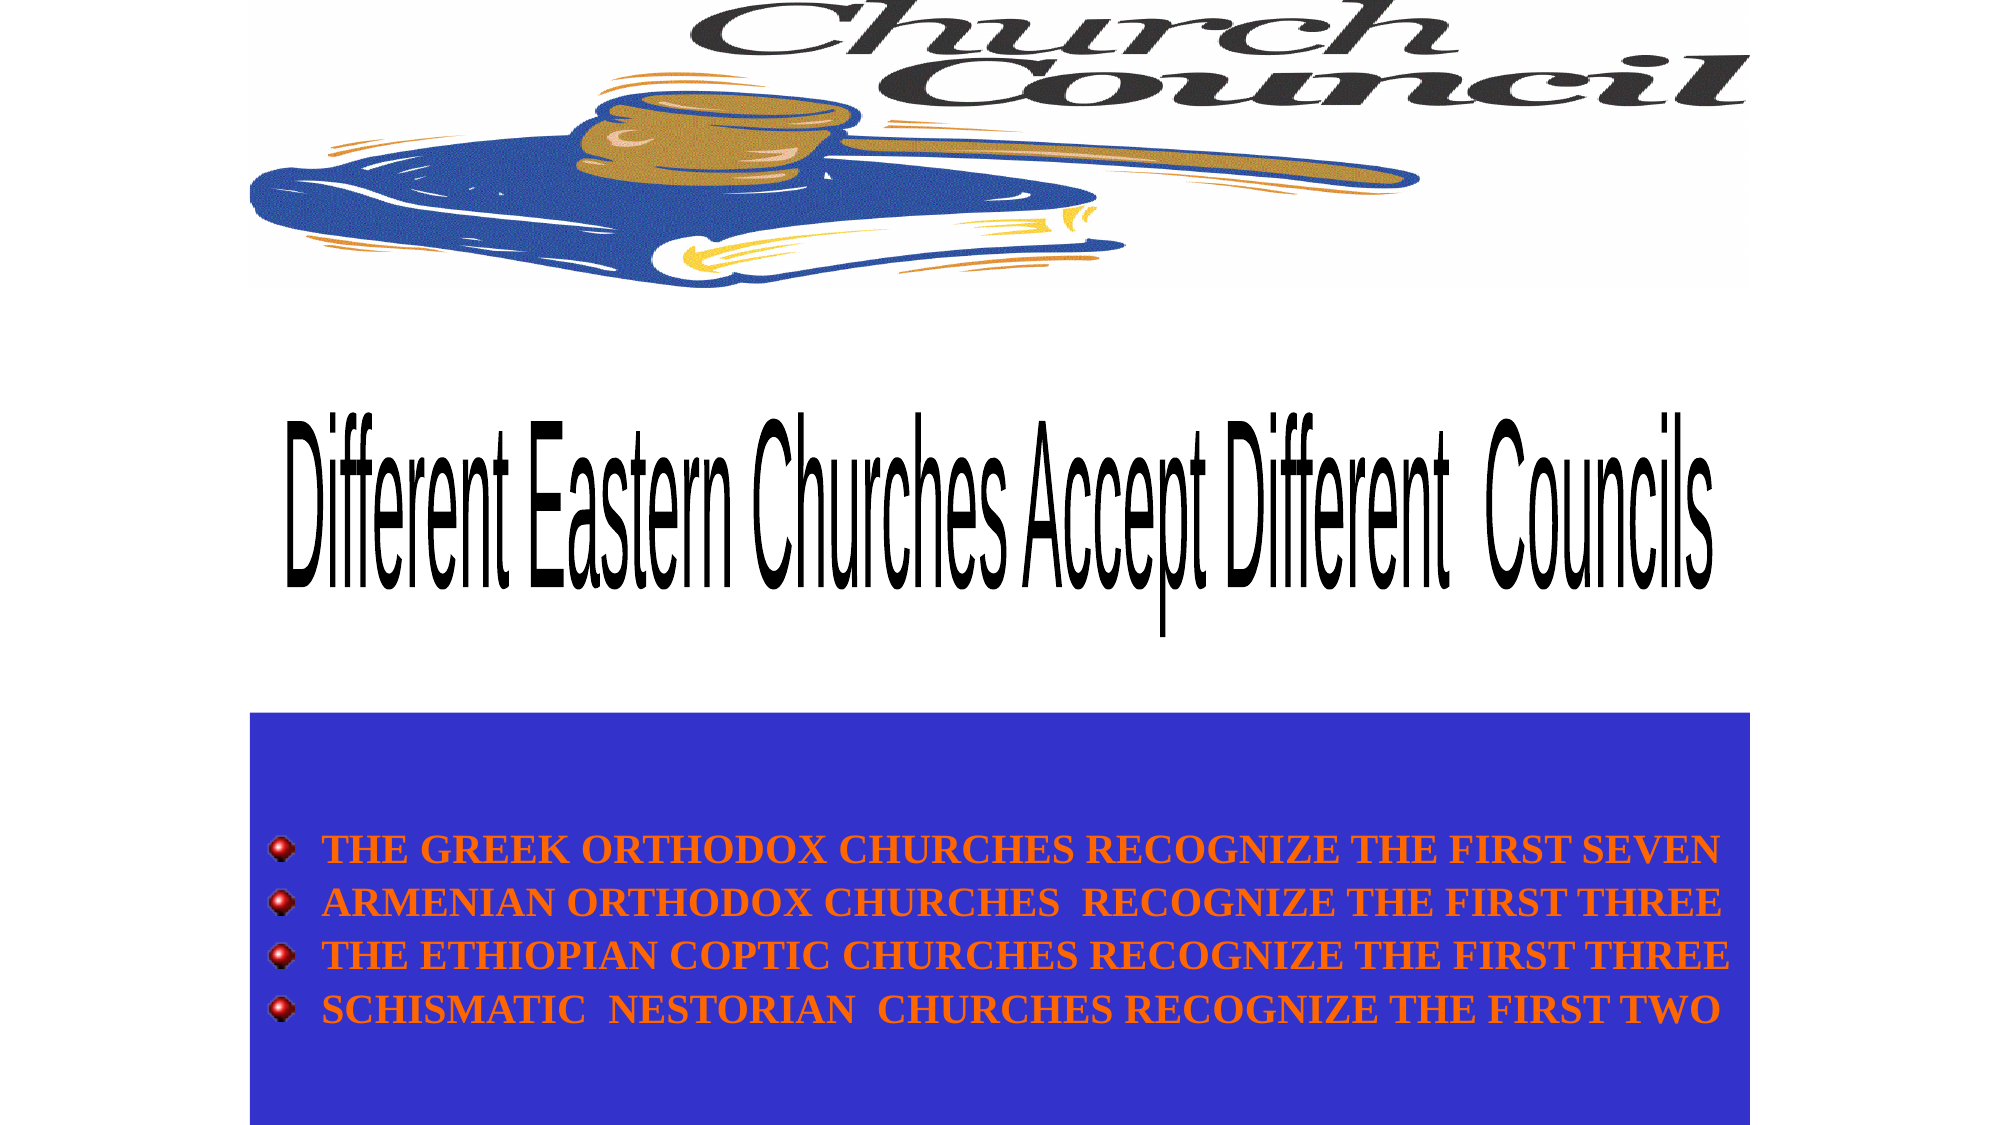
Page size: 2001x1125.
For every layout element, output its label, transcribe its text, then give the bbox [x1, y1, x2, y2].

picture [264, 885, 295, 916]
picture [264, 992, 295, 1022]
list THE GREEK ORTHODOX CHURCHES RECOGNIZE THE FIRST SEVEN ARMENIAN ORTHODOX CHURCHES RECOGNIZE THE FIRST THREE THE ETHIOPIAN COPTIC CHURCHES RECOGNIZE THE FIRST THREE SCHISMATIC NESTORIAN CHURCHES RECOGNIZE THE FIRST TWO [249, 712, 1751, 1125]
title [249, 0, 1751, 288]
picture [264, 832, 295, 862]
picture [264, 939, 295, 969]
